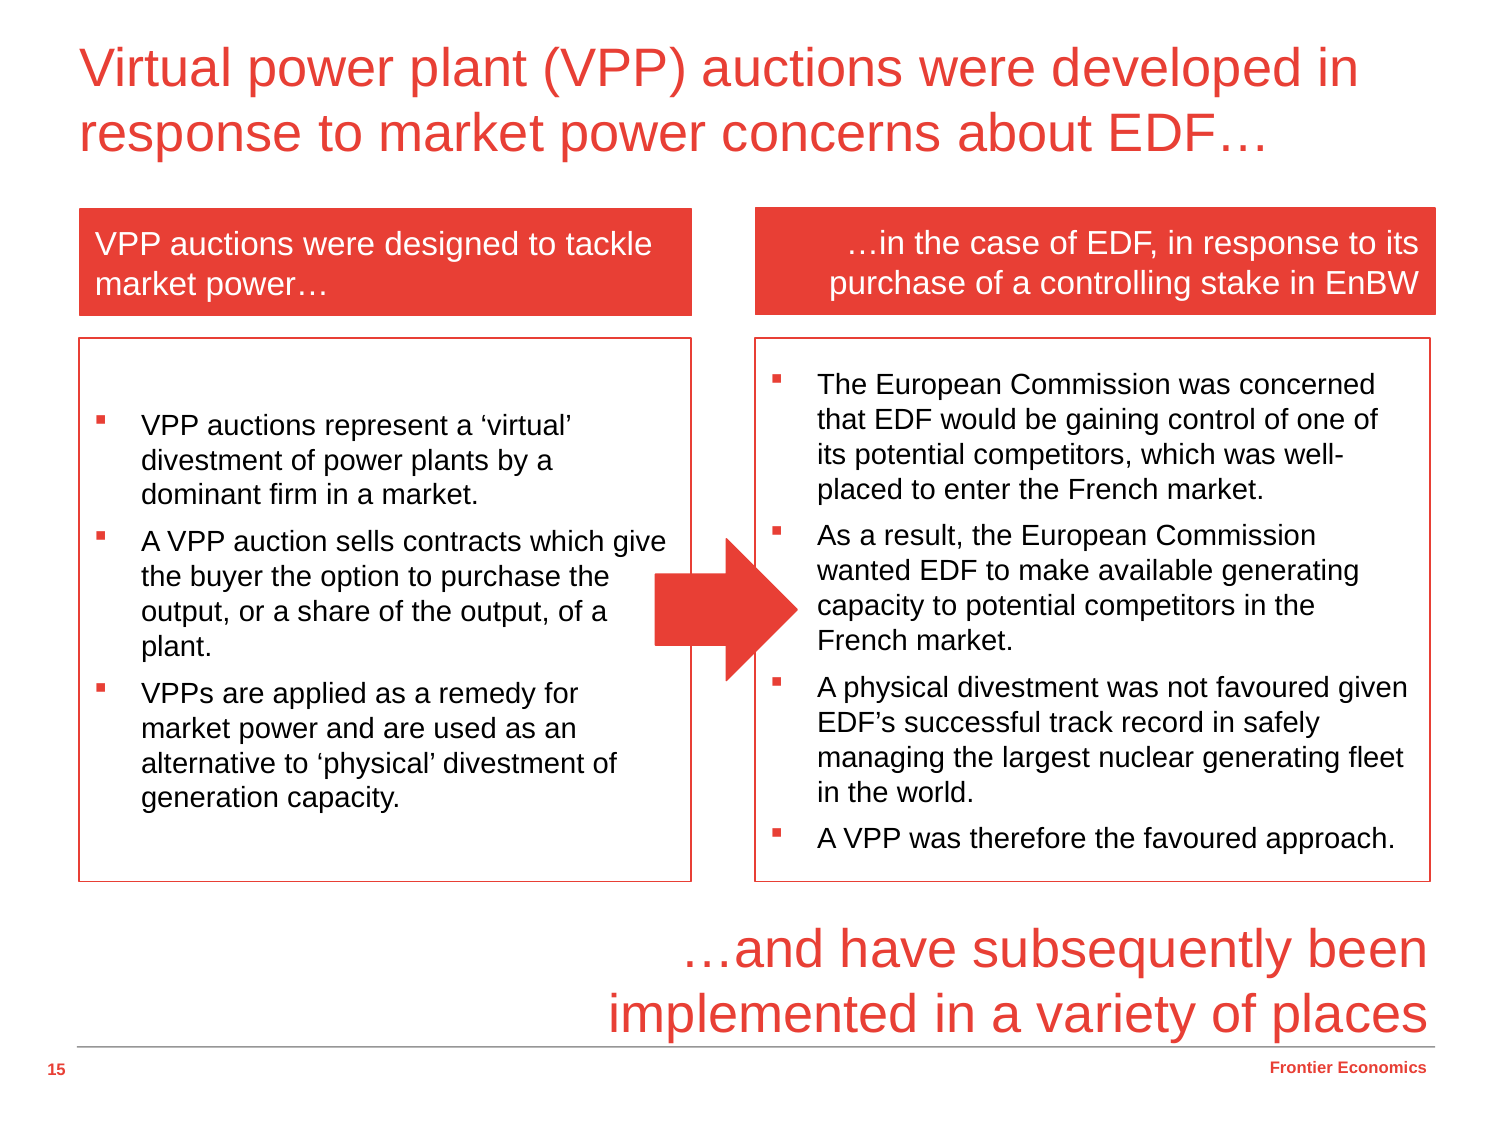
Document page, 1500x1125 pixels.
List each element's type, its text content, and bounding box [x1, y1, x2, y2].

text_box VPP auctions were designed to tackle market power… [79, 209, 692, 316]
text_box …and have subsequently been implemented in a variety of places [53, 905, 1445, 1118]
text_box The European Commission was concerned that EDF would be gaining control of one of its potential competitors, which was well-placed to enter the French market. As a result, the European Commission wanted EDF to make available generating capacity to potential competitors in the French market. A physical divestment was not favoured given EDF’s successful track record in safely managing the largest nuclear generating fleet in the world. A VPP was therefore the favoured approach. [755, 338, 1431, 882]
text_box VPP auctions represent a ‘virtual’ divestment of power plants by a dominant firm in a market. A VPP auction sells contracts which give the buyer the option to purchase the output, or a share of the output, of a plant. VPPs are applied as a remedy for market power and are used as an alternative to ‘physical’ divestment of generation capacity. [79, 338, 691, 882]
text_box Virtual power plant (VPP) auctions were developed in response to market power concerns about EDF… [64, 24, 1471, 138]
text_box …in the case of EDF, in response to its purchase of a controlling stake in EnBW [755, 208, 1436, 315]
text_box [655, 538, 798, 681]
